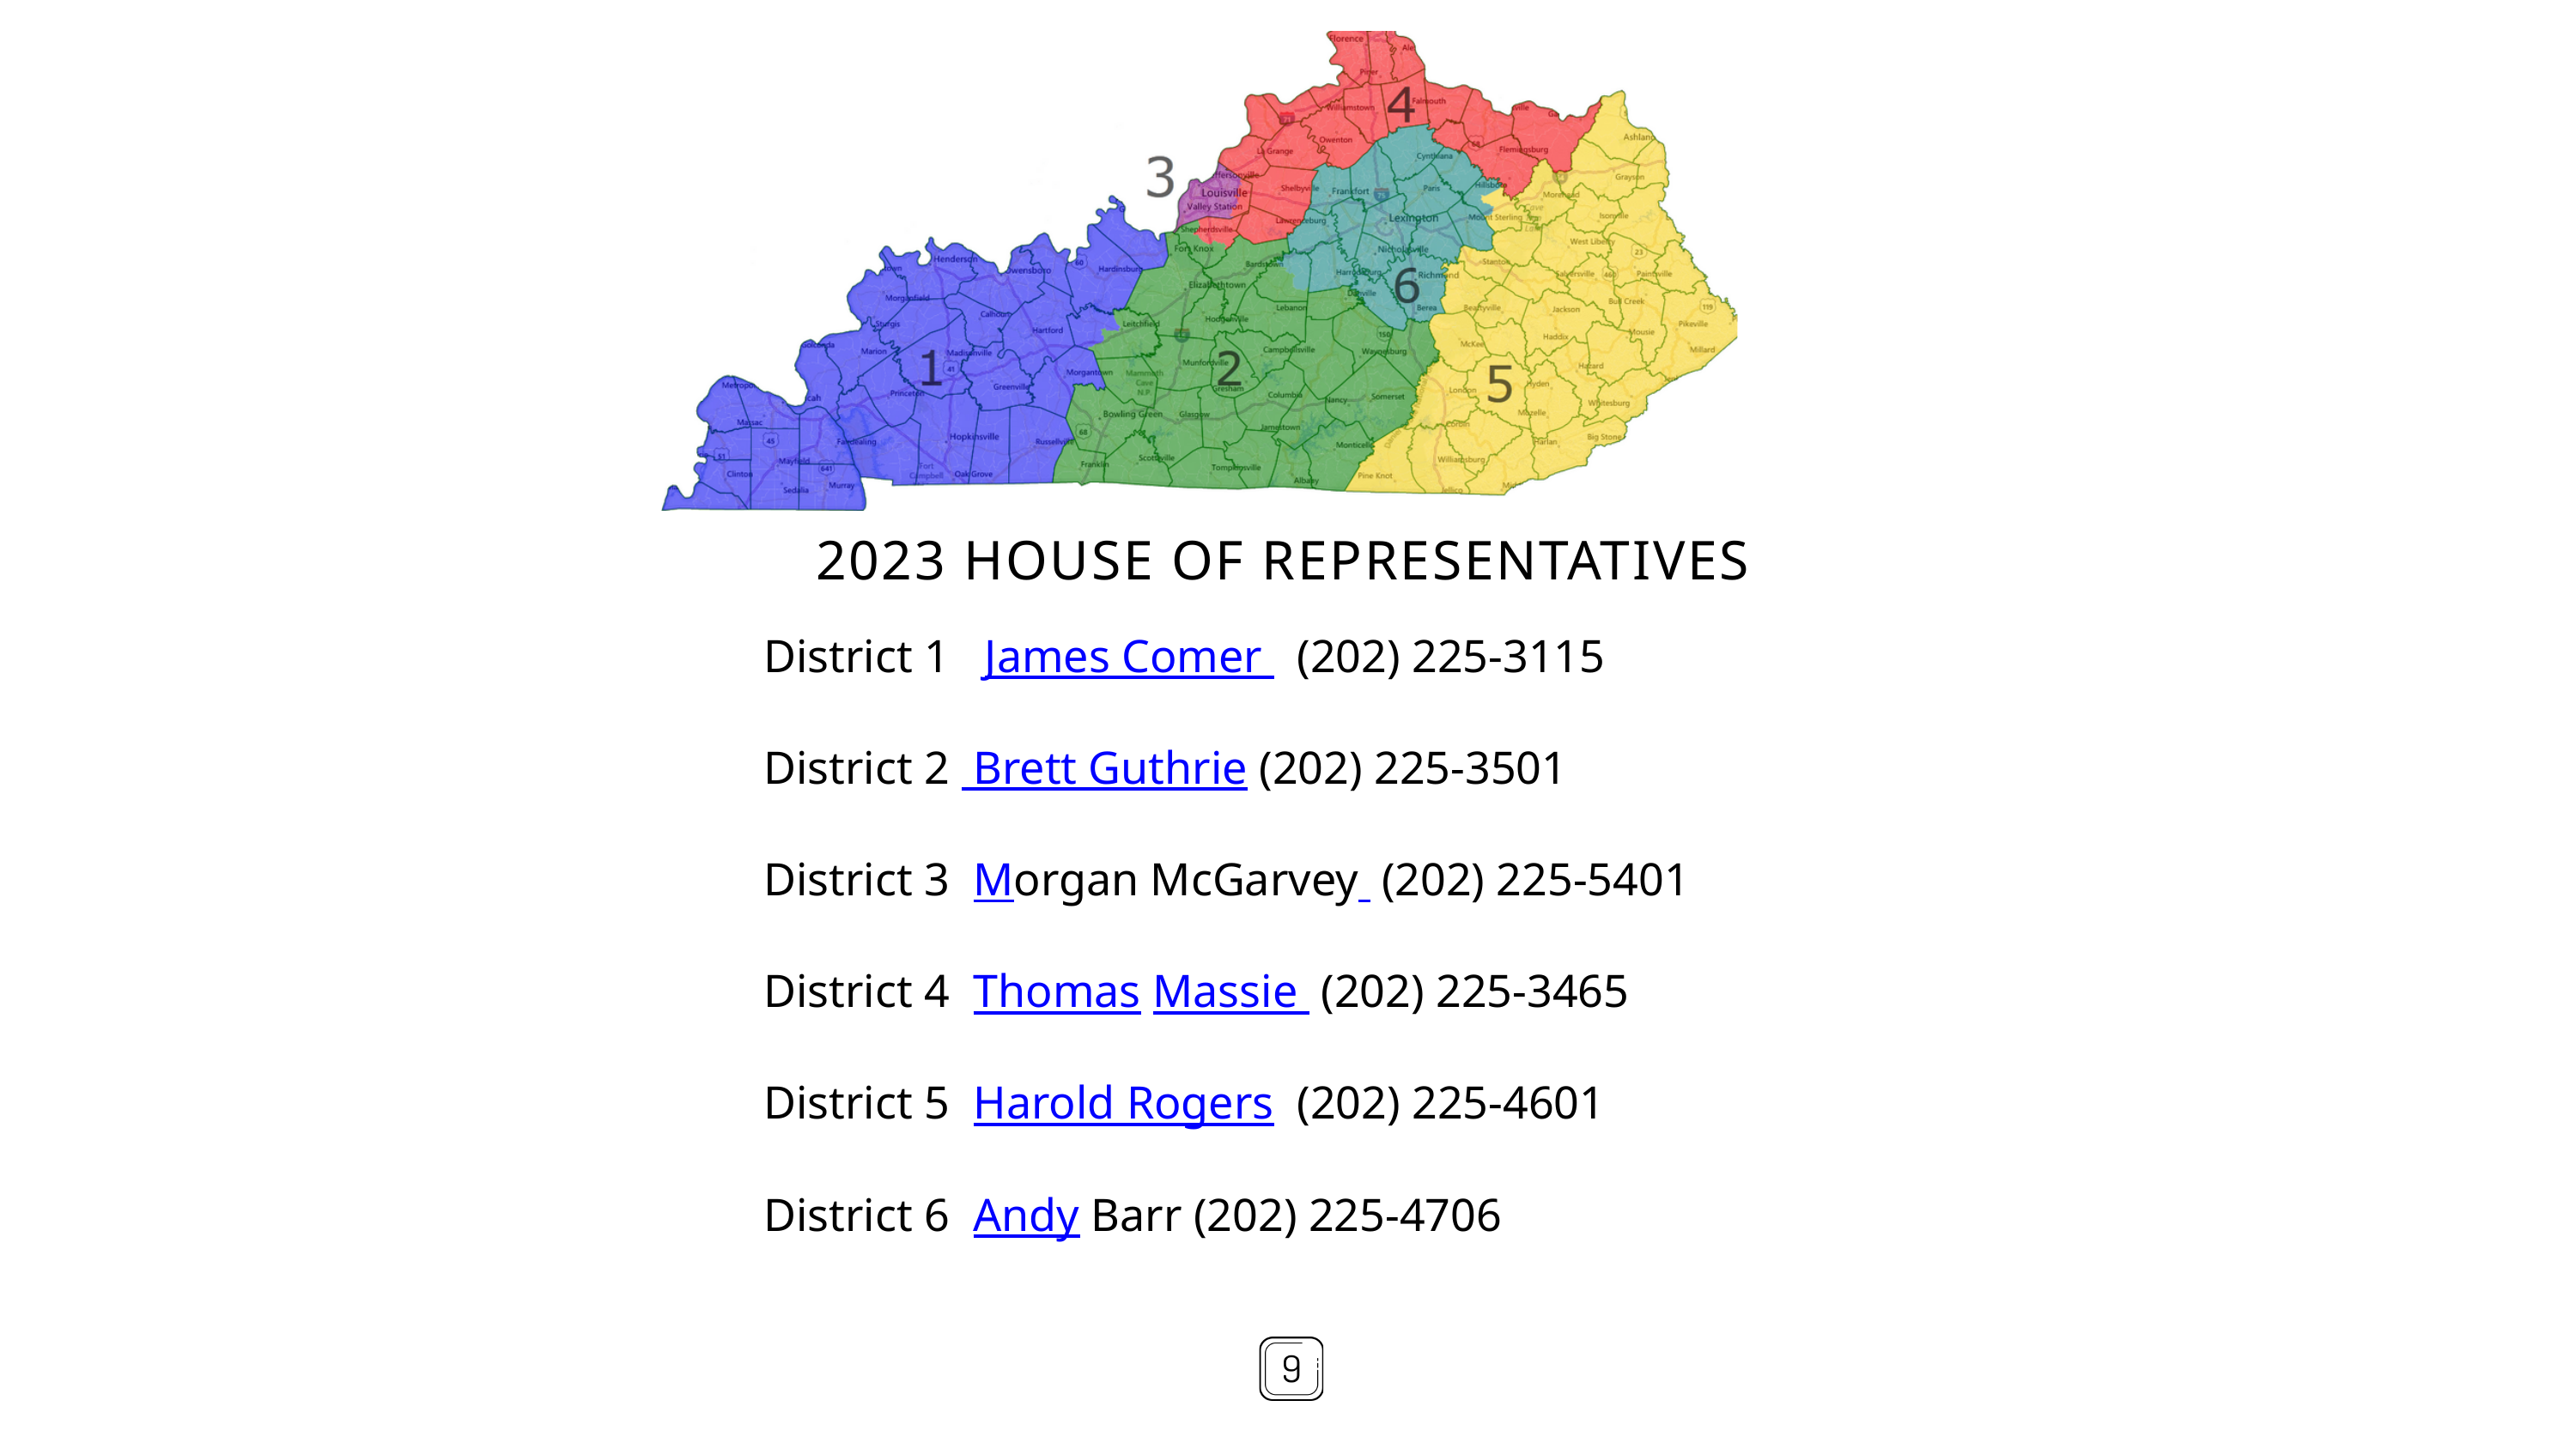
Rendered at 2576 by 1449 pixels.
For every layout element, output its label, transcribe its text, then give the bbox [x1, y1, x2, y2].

text_box [1259, 1337, 1324, 1401]
text_box [661, 31, 1738, 511]
text_box 2023 HOUSE OF REPRESENTATIVES [301, 530, 2281, 650]
text_box District 1 James Comer (202) 225-3115 District 2 Brett Guthrie (202) 225-3501 District 3 Morgan McGarvey (202) 225-5401 District 4 Thomas Massie (202) 225-3465 District 5 Harold Rogers (202) 225-4601 District 6 Andy Barr (202) 225-4706 [763, 650, 1813, 1311]
